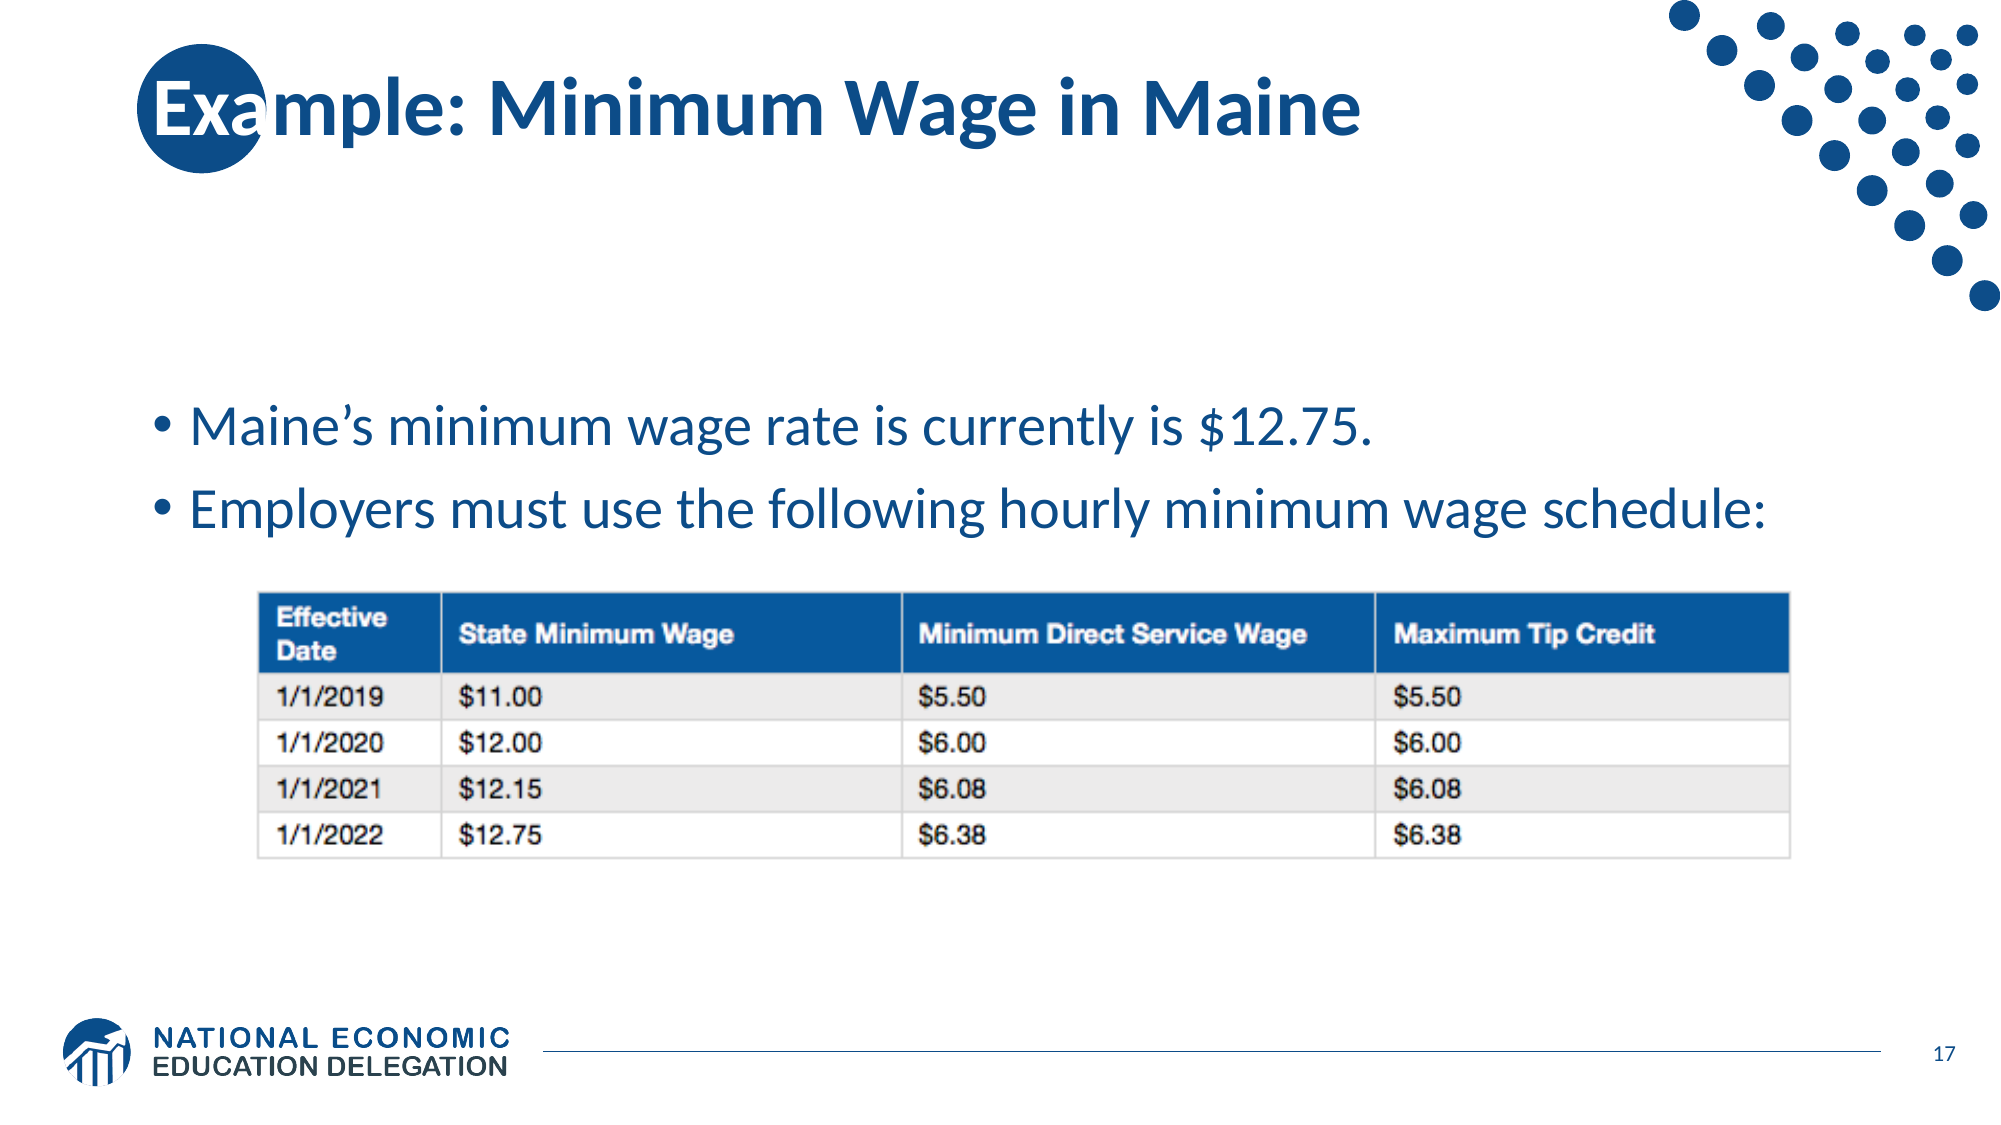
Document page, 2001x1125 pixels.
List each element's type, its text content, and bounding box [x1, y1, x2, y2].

list Maine’s minimum wage rate is currently is $12.75. Employers must use the following hourly minimum wage schedule: [137, 257, 1863, 679]
picture [55, 1013, 520, 1091]
slide_number 17 [1521, 1022, 1972, 1082]
picture [245, 579, 1802, 868]
title Example: Minimum Wage in Maine [137, 0, 1863, 218]
